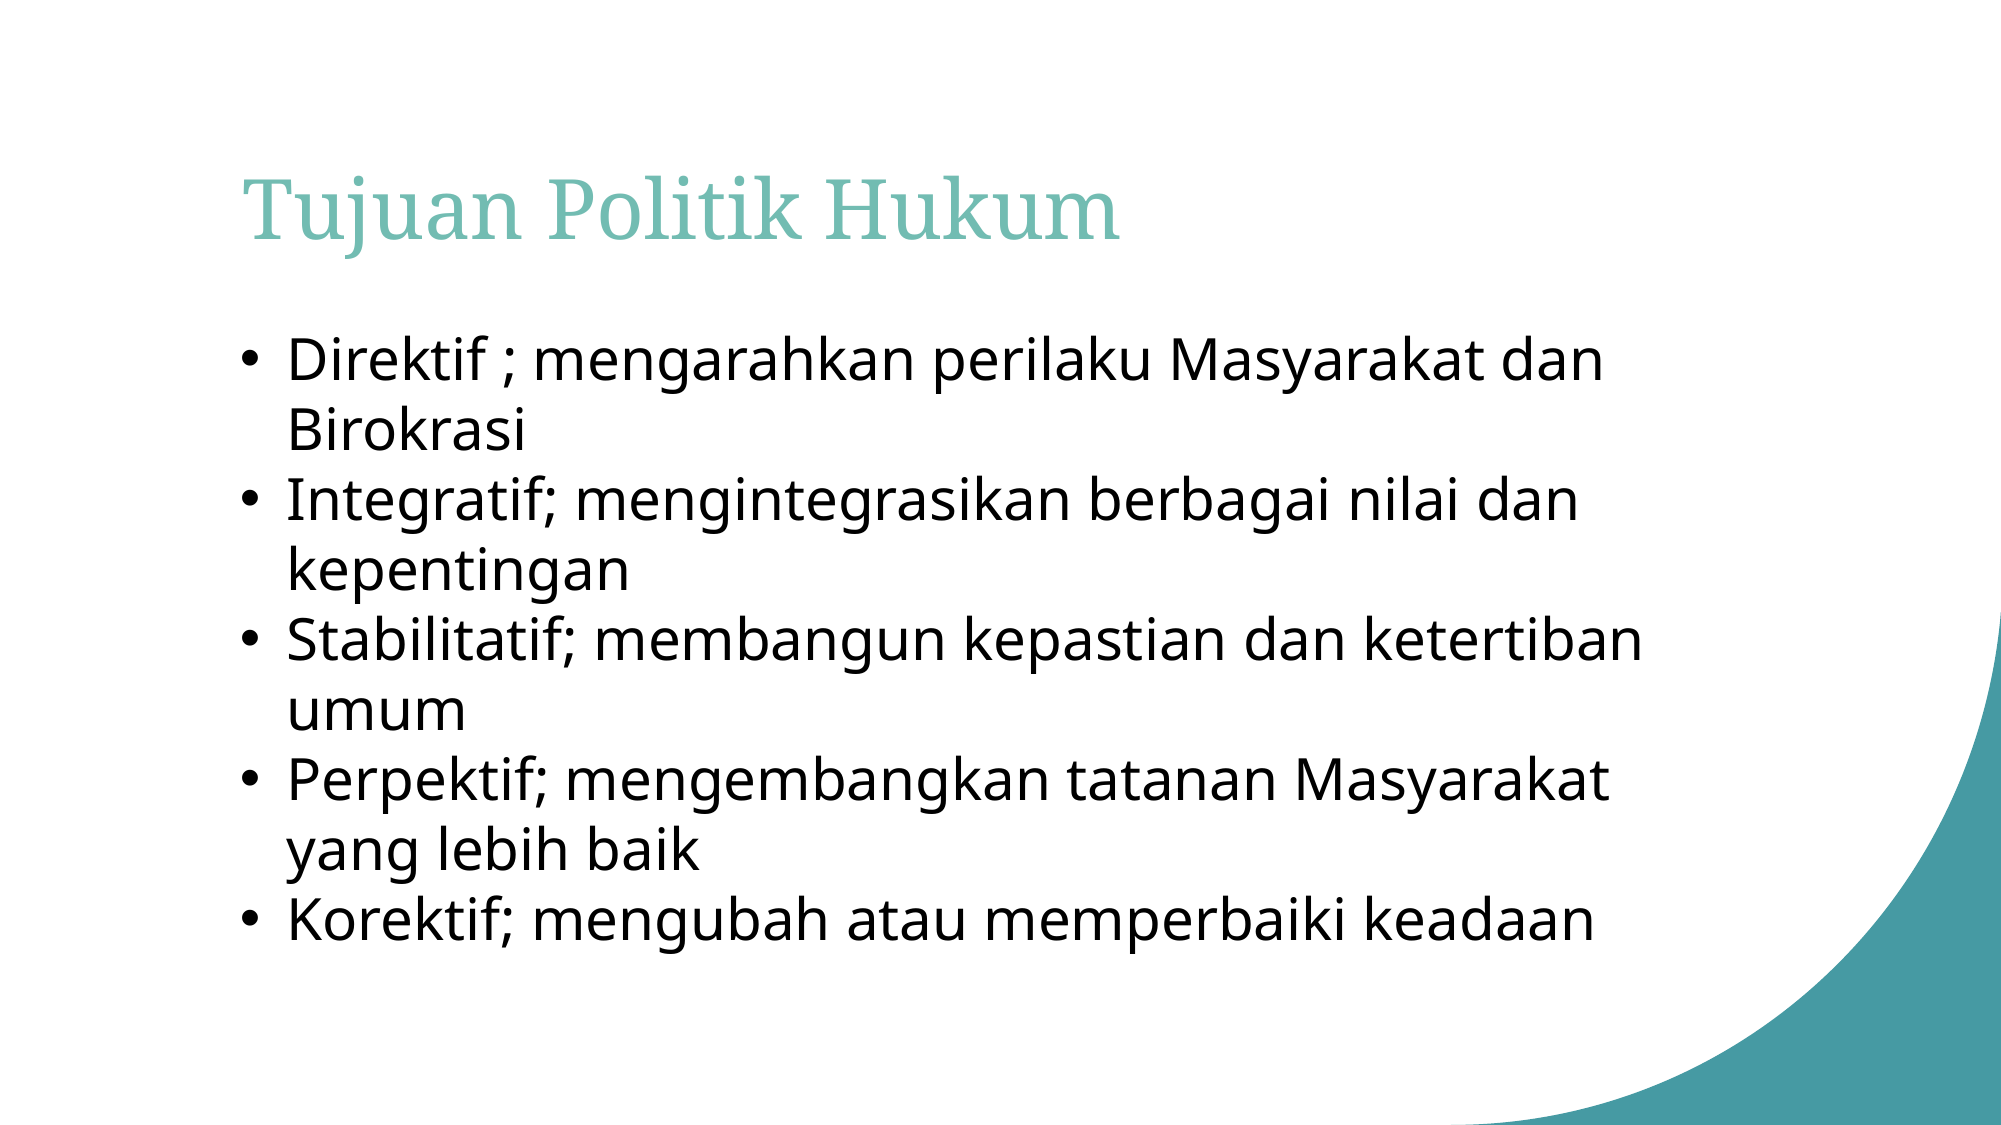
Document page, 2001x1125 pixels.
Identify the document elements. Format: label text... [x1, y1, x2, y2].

text_box Direktif ; mengarahkan perilaku Masyarakat dan Birokrasi Integratif; mengintegrasikan berbagai nilai dan kepentingan Stabilitatif; membangun kepastian dan ketertiban umum Perpektif; mengembangkan tatanan Masyarakat yang lebih baik Korektif; mengubah atau memperbaiki keadaan [224, 314, 1714, 1030]
title Tujuan Politik Hukum [148, 96, 1775, 315]
